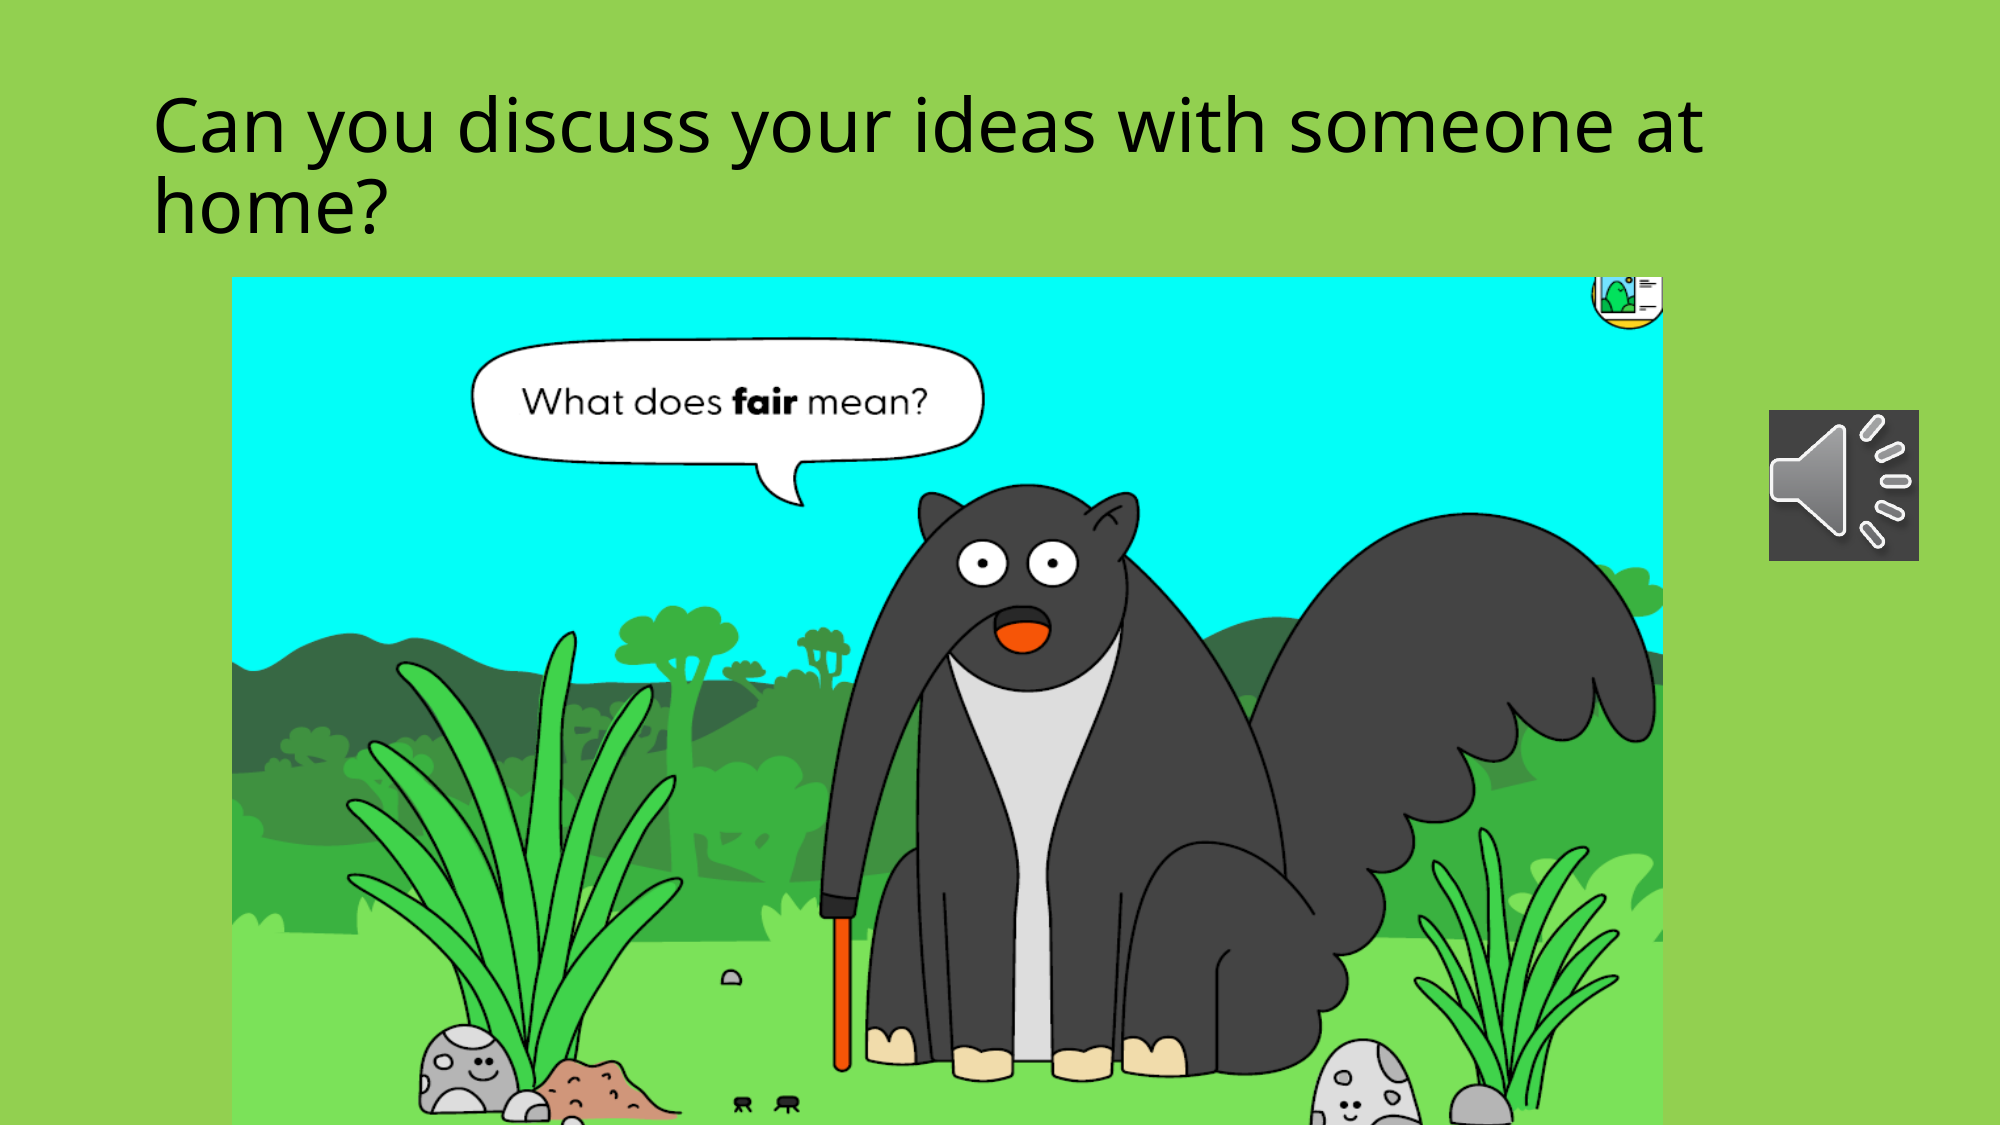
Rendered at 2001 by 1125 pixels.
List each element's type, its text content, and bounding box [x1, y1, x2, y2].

picture [232, 277, 1663, 1125]
title Can you discuss your ideas with someone at home? [137, 59, 1863, 278]
picture [1768, 409, 1921, 562]
